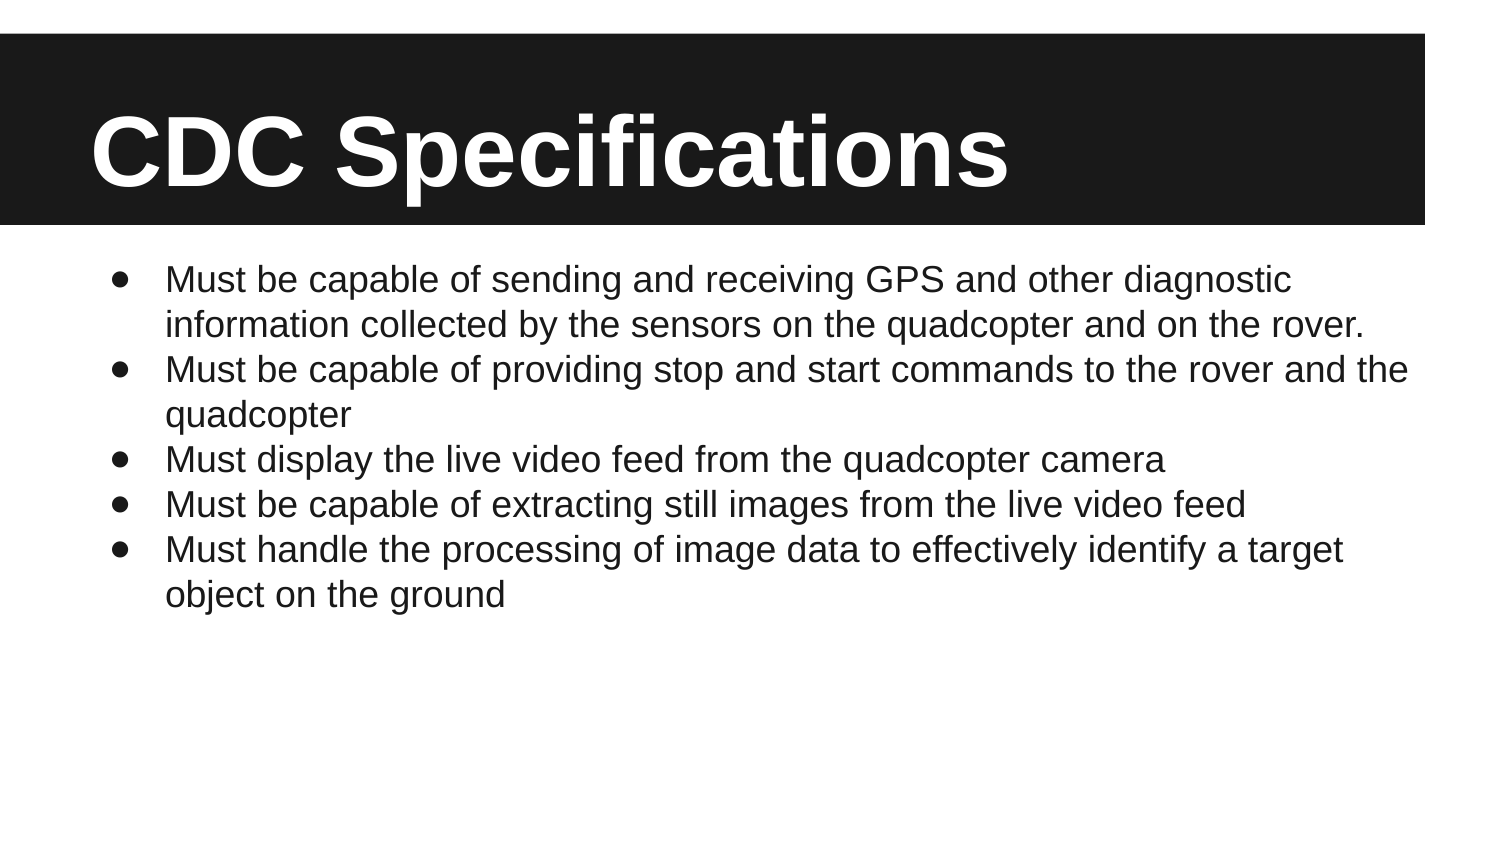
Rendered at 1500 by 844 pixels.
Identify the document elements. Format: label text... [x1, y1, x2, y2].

list Must be capable of sending and receiving GPS and other diagnostic information collected by the sensors on the quadcopter and on the rover. Must be capable of providing stop and start commands to the rover and the quadcopter Must display the live video feed from the quadcopter camera Must be capable of extracting still images from the live video feed Must handle the processing of image data to effectively identify a target object on the ground [75, 239, 1425, 808]
title CDC Specifications [75, 33, 1425, 221]
